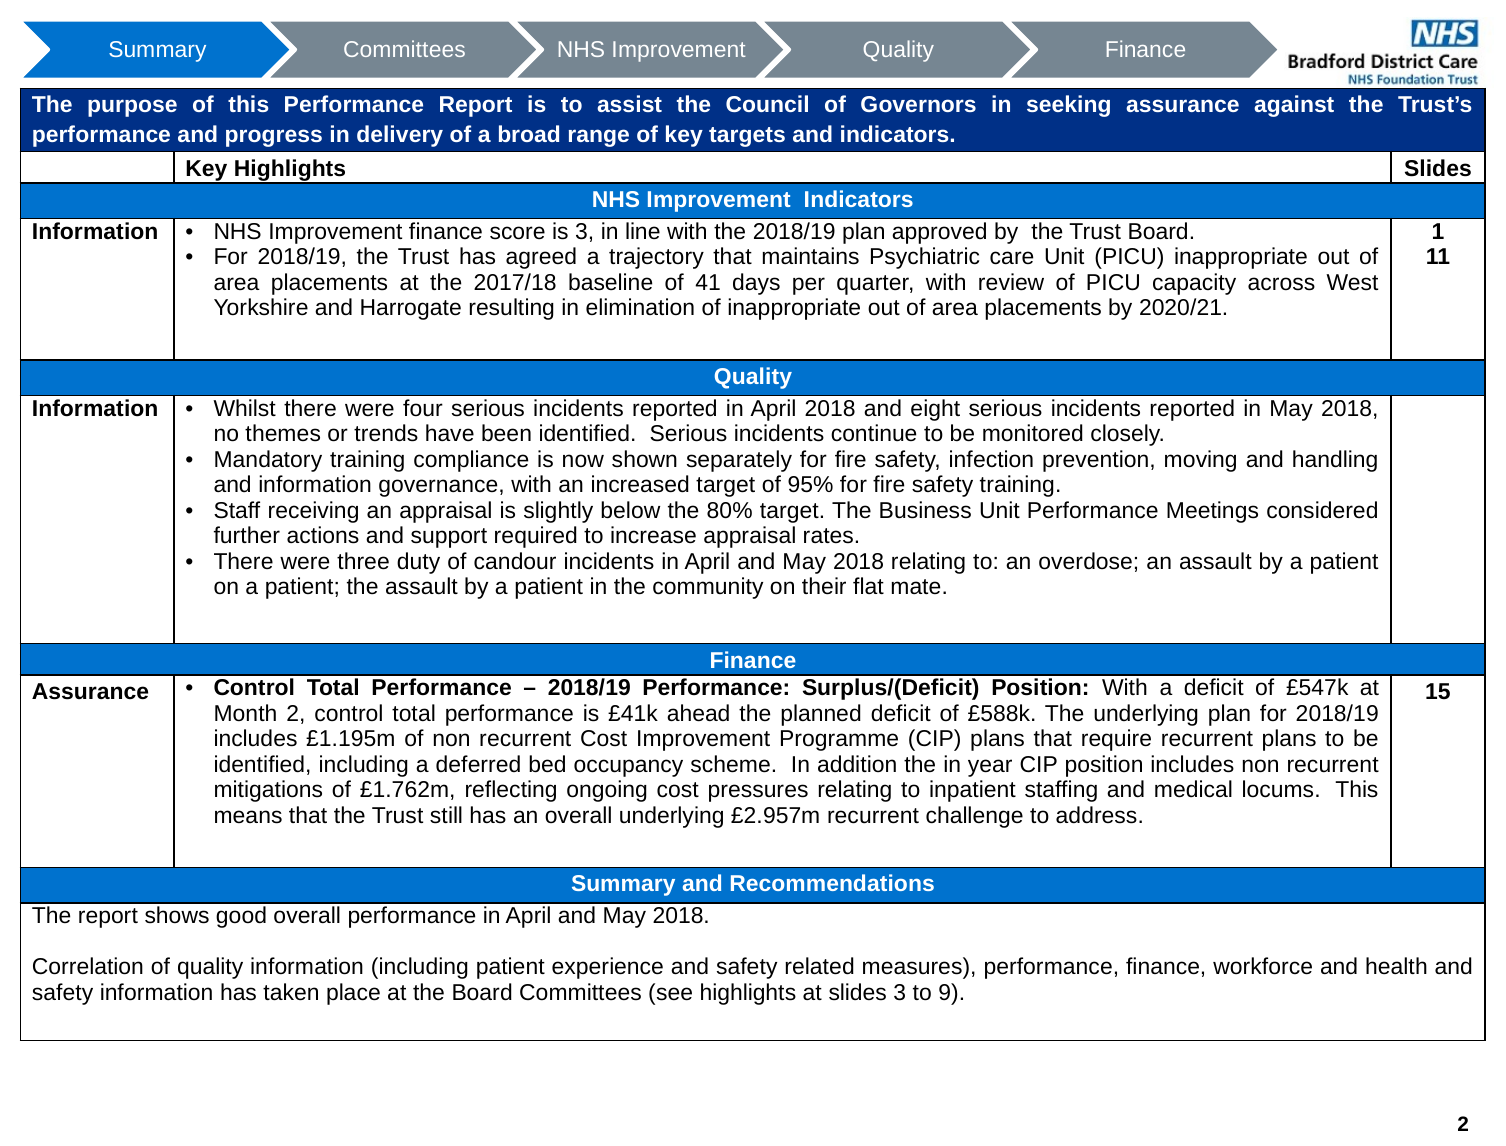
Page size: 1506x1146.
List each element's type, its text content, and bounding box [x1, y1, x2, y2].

table_cell 15 [1392, 676, 1484, 867]
table_cell [1392, 396, 1484, 643]
text_box 2 [1442, 1103, 1500, 1143]
table_cell 1 11 [1392, 219, 1484, 359]
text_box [17, 19, 1281, 80]
table_cell Summary and Recommendations [21, 868, 1484, 902]
table_cell NHS Improvement finance score is 3, in line with the 2018/19 plan approved by the Trust Board. For 2018/19, the Trust has agreed a trajectory that maintains Psychiatric care Unit (PICU) inappropriate out of area placements at the 2017/18 baseline of 41 days per quarter, with review of PICU capacity across West Yorkshire and Harrogate resulting in elimination of inappropriate out of area placements by 2020/21. [175, 219, 1390, 359]
table_cell Slides [1392, 152, 1484, 182]
table_cell The report shows good overall performance in April and May 2018. Correlation of quality information (including patient experience and safety related measures), performance, finance, workforce and health and safety information has taken place at the Board Committees (see highlights at slides 3 to 9). [21, 904, 1484, 1040]
table_cell Control Total Performance – 2018/19 Performance: Surplus/(Deficit) Position: With a deficit of £547k at Month 2, control total performance is £41k ahead the planned deficit of £588k. The underlying plan for 2018/19 includes £1.195m of non recurrent Cost Improvement Programme (CIP) plans that require recurrent plans to be identified, including a deferred bed occupancy scheme. In addition the in year CIP position includes non recurrent mitigations of £1.762m, reflecting ongoing cost pressures relating to inpatient staffing and medical locums. This means that the Trust still has an overall underlying £2.957m recurrent challenge to address. [175, 676, 1390, 867]
table_cell Quality [21, 361, 1484, 395]
table_cell [21, 152, 173, 182]
table_cell Key Highlights [175, 152, 1390, 182]
table_header The purpose of this Performance Report is to assist the Council of Governors in seeking assurance against the Trust’s performance and progress in delivery of a broad range of key targets and indicators. [21, 89, 1484, 151]
table_cell Assurance [21, 676, 173, 867]
table_cell Information [21, 396, 173, 643]
table_cell Information [21, 219, 173, 359]
picture [1284, 17, 1506, 88]
table_cell NHS Improvement Indicators [21, 184, 1484, 218]
table_cell Whilst there were four serious incidents reported in April 2018 and eight serious incidents reported in May 2018, no themes or trends have been identified. Serious incidents continue to be monitored closely. Mandatory training compliance is now shown separately for fire safety, infection prevention, moving and handling and information governance, with an increased target of 95% for fire safety training. Staff receiving an appraisal is slightly below the 80% target. The Business Unit Performance Meetings considered further actions and support required to increase appraisal rates. There were three duty of candour incidents in April and May 2018 relating to: an overdose; an assault by a patient on a patient; the assault by a patient in the community on their flat mate. [175, 396, 1390, 643]
table_cell Finance [21, 644, 1484, 674]
